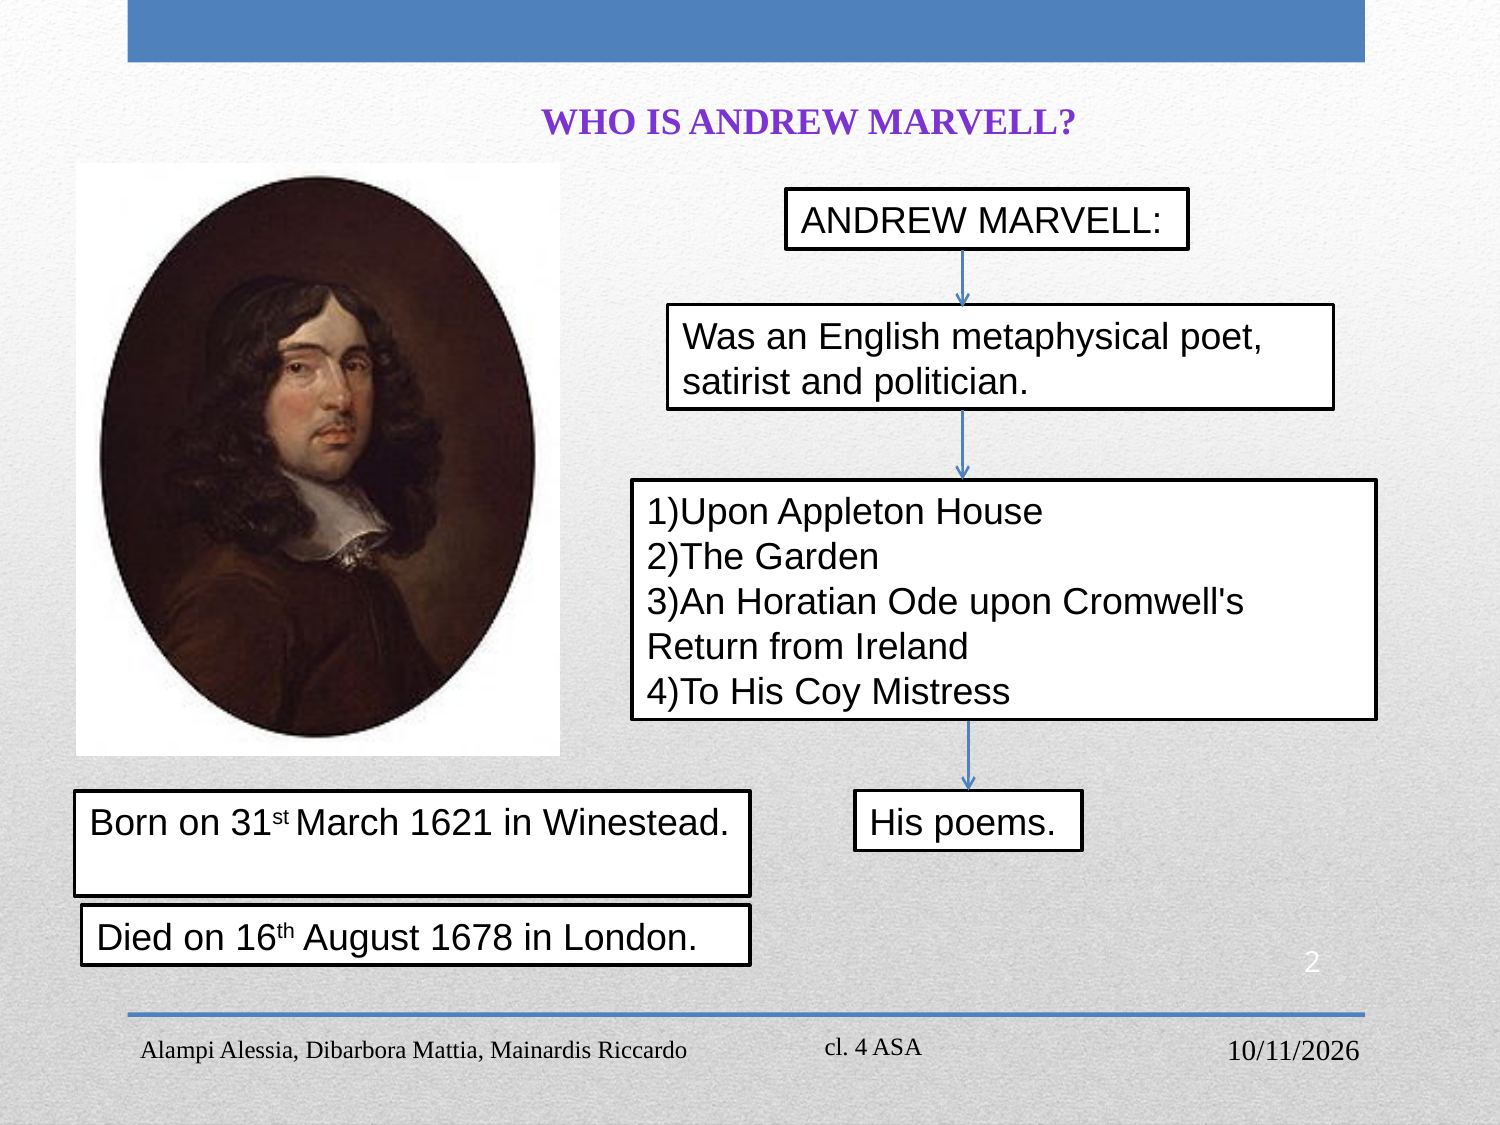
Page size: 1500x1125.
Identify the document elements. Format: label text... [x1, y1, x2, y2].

text_box ANDREW MARVELL: [784, 187, 1190, 251]
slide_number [1025, 1018, 1375, 1079]
picture [75, 162, 561, 757]
footer Alampi Alessia, Dibarbora Mattia, Mainardis Riccardo [125, 1018, 925, 1079]
text_box Who is Andrew Marvell? [526, 89, 1092, 150]
text_box 1)Upon Appleton House 2)The Garden 3)An Horatian Ode upon Cromwell's Return from Ireland 4)To His Coy Mistress [630, 478, 1378, 721]
text_box His poems. [853, 789, 1084, 852]
text_box Died on 16th August 1678 in London. [80, 903, 752, 967]
text_box Born on 31st March 1621 in Winestead. [73, 789, 752, 898]
text_box cl. 4 ASA [809, 1023, 938, 1068]
text_box [25, 0, 370, 220]
text_box Was an English metaphysical poet, satirist and politician. [666, 303, 1335, 411]
slide_number 2 [1250, 933, 1375, 993]
